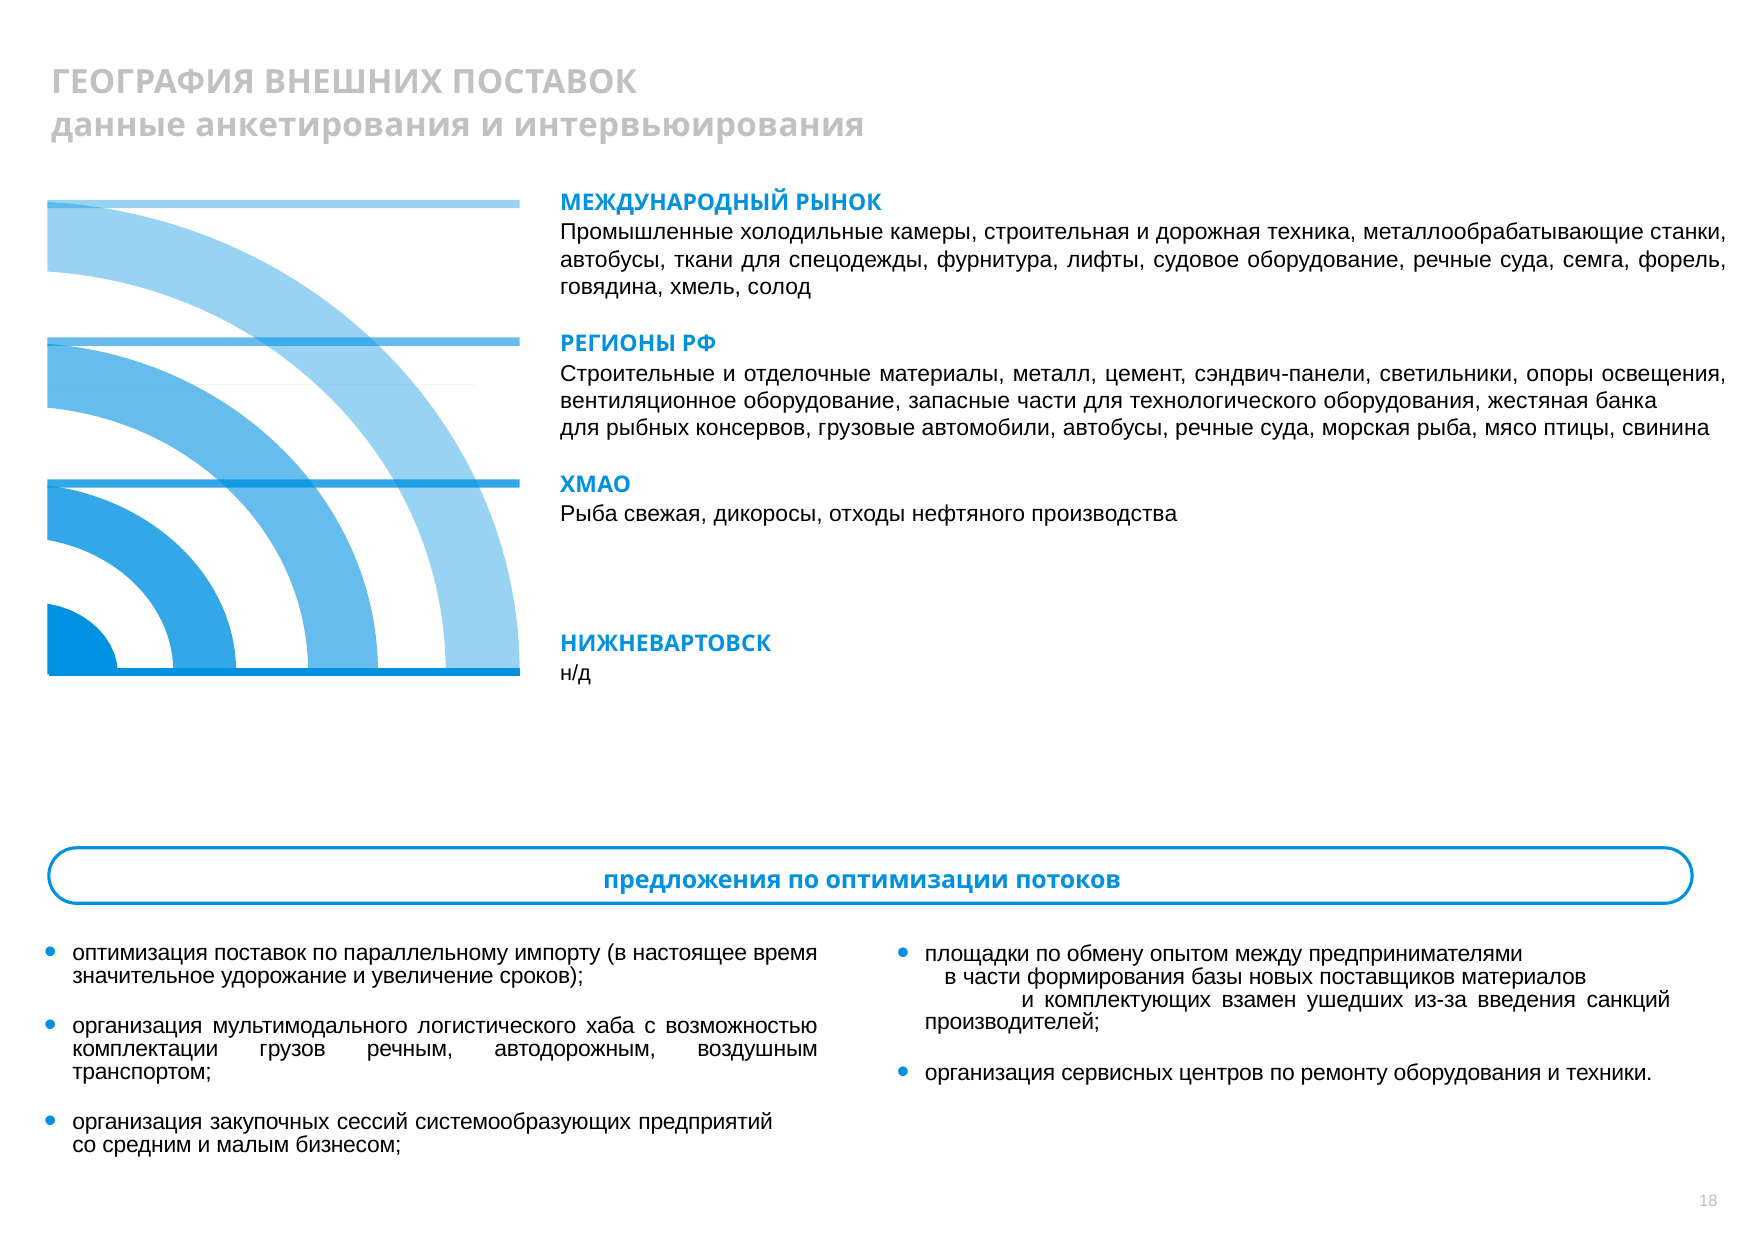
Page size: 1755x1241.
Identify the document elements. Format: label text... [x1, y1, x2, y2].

text_box [46, 845, 1695, 906]
text_box [390, 474, 478, 483]
text_box ГЕОГРАФИЯ ВНЕШНИХ ПОСТАВОК данные анкетирования и интервьюирования [48, 53, 1713, 150]
text_box РЕГИОНЫ РФ Строительные и отделочные материалы, металл, цемент, сэндвич-панели, светильники, опоры освещения, вентиляционное оборудование, запасные части для технологического оборудования, жестяная банка для рыбных консервов, грузовые автомобили, автобусы, речные суда, морская рыба, мясо птицы, свинина [558, 326, 1728, 441]
text_box [261, 342, 473, 473]
text_box [47, 603, 118, 675]
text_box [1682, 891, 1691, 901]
text_box оптимизация поставок по параллельному импорту (в настоящее время значительное удорожание и увеличение сроков); организация мультимодального логистического хаба с возможностью комплектации грузов речным, автодорожным, воздушным транспортом; организация закупочных сессий системообразующих предприятий со средним и малым бизнесом; [42, 940, 818, 1157]
text_box [395, 484, 520, 671]
text_box [47, 485, 237, 671]
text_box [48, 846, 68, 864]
text_box [47, 202, 374, 341]
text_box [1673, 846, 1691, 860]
text_box [210, 474, 313, 483]
text_box МЕЖДУНАРОДНЫЙ РЫНОК Промышленные холодильные камеры, строительная и дорожная техника, металлообрабатывающие станки, автобусы, ткани для спецодежды, фурнитура, лифты, судовое оборудование, речные суда, семга, форель, говядина, хмель, солод [558, 185, 1728, 300]
text_box [1684, 1182, 1752, 1224]
text_box площадки по обмену опытом между предпринимателями в части формирования базы новых поставщиков материалов и комплектующих взамен ушедших из-за введения санкций производителей; организация сервисных центров по ремонту оборудования и техники. [894, 940, 1671, 1085]
text_box [47, 343, 305, 473]
text_box ХМАО Рыба свежая, дикоросы, отходы нефтяного производства [558, 467, 1728, 527]
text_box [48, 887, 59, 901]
text_box НИЖНЕВАРТОВСК н/д [558, 626, 1712, 685]
text_box [222, 484, 378, 671]
